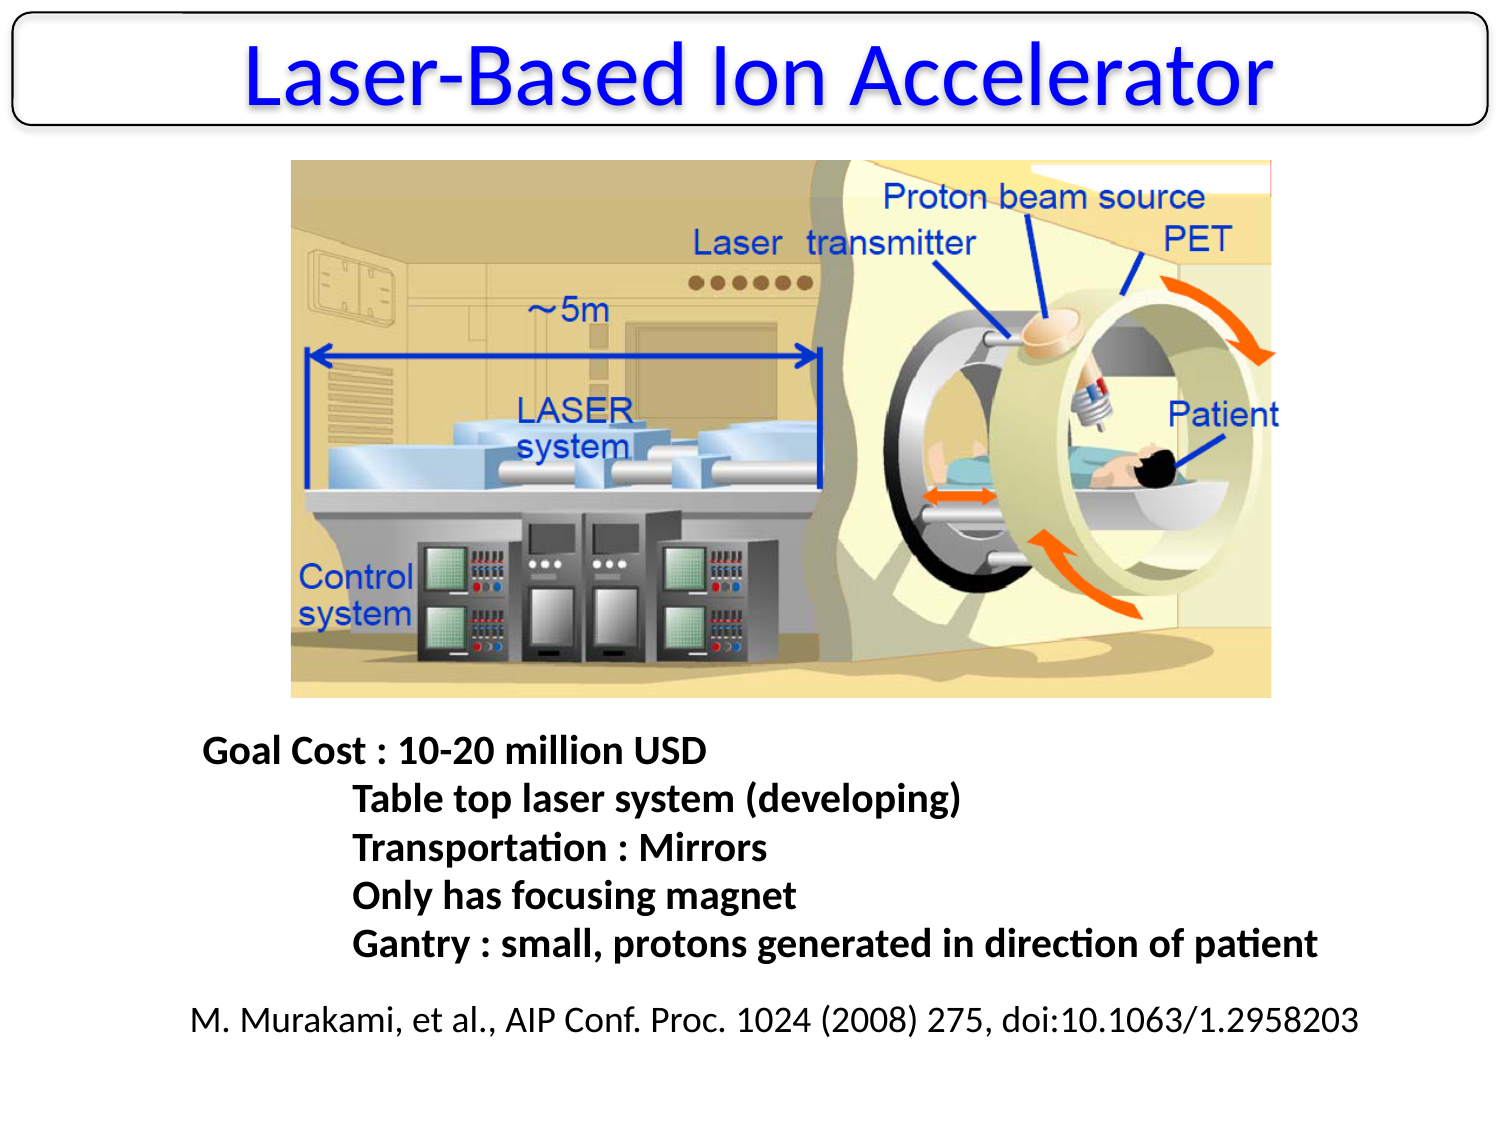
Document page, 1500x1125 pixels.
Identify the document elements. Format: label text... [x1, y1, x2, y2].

picture [290, 159, 1288, 698]
text_box Goal Cost : 10-20 million USD Table top laser system (developing) Transportation : Mirrors Only has focusing magnet Gantry : small, protons generated in direction of patient [187, 725, 1342, 987]
text_box Laser-Based Ion Accelerator [12, 12, 1488, 126]
text_box M. Murakami, et al., AIP Conf. Proc. 1024 (2008) 275, doi:10.1063/1.2958203 [174, 987, 1500, 1048]
